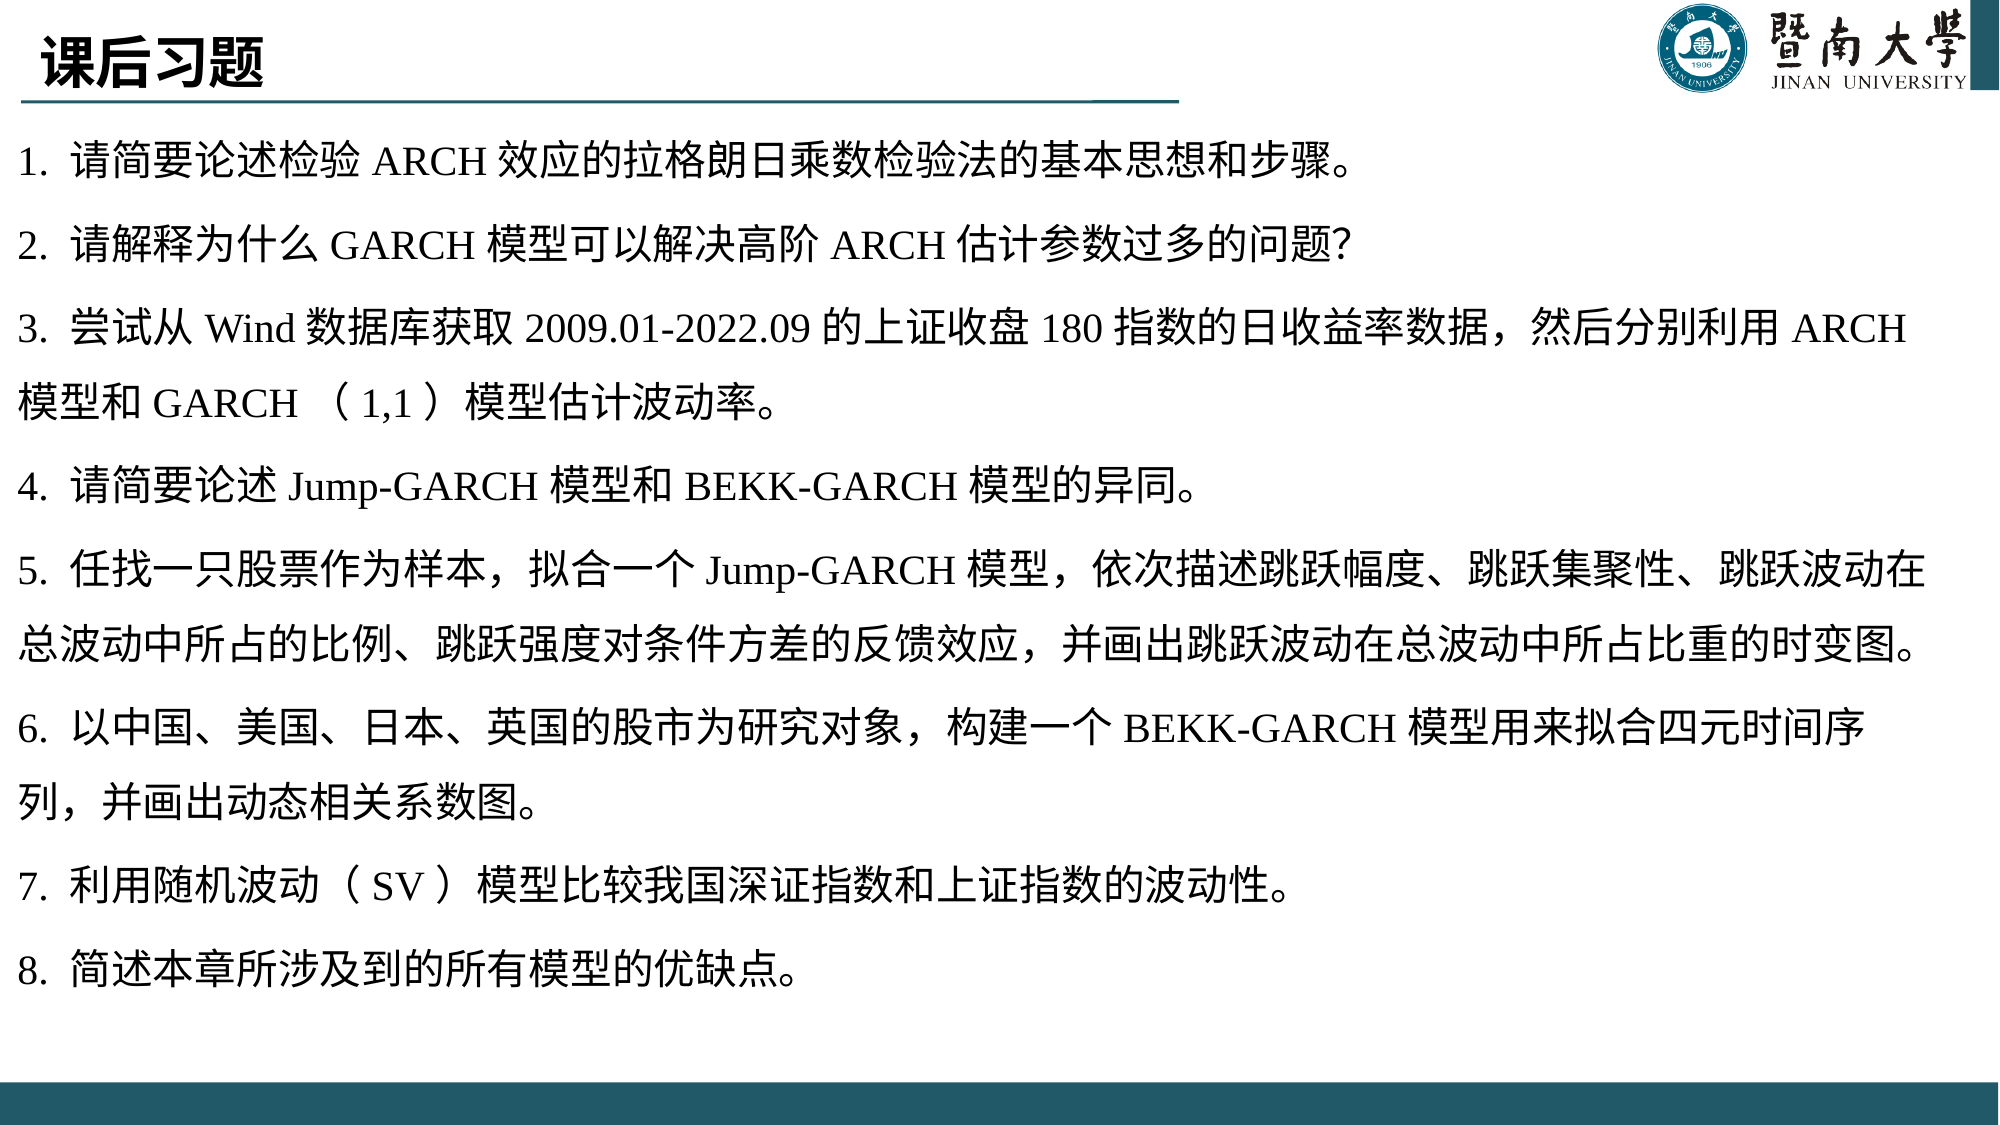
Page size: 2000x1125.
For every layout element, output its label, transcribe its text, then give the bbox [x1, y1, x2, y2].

picture [1657, 3, 1967, 93]
text_box 1. 请简要论述检验ARCH效应的拉格朗日乘数检验法的基本思想和步骤。 2. 请解释为什么GARCH模型可以解决高阶ARCH估计参数过多的问题？ 3. 尝试从Wind数据库获取2009.01-2022.09的上证收盘180指数的日收益率数据，然后分别利用ARCH模型和GARCH（1,1）模型估计波动率。 4. 请简要论述Jump-GARCH模型和BEKK-GARCH模型的异同。 5. 任找一只股票作为样本，拟合一个Jump-GARCH模型，依次描述跳跃幅度、跳跃集聚性、跳跃波动在总波动中所占的比例、跳跃强度对条件方差的反馈效应，并画出跳跃波动在总波动中所占比重的时变图。 6. 以中国、美国、日本、英国的股市为研究对象，构建一个BEKK-GARCH模型用来拟合四元时间序列，并画出动态相关系数图。 7. 利用随机波动（SV）模型比较我国深证指数和上证指数的波动性。 8. 简述本章所涉及到的所有模型的优缺点。 [2, 101, 1960, 1080]
text_box 课后习题 [24, 19, 521, 102]
